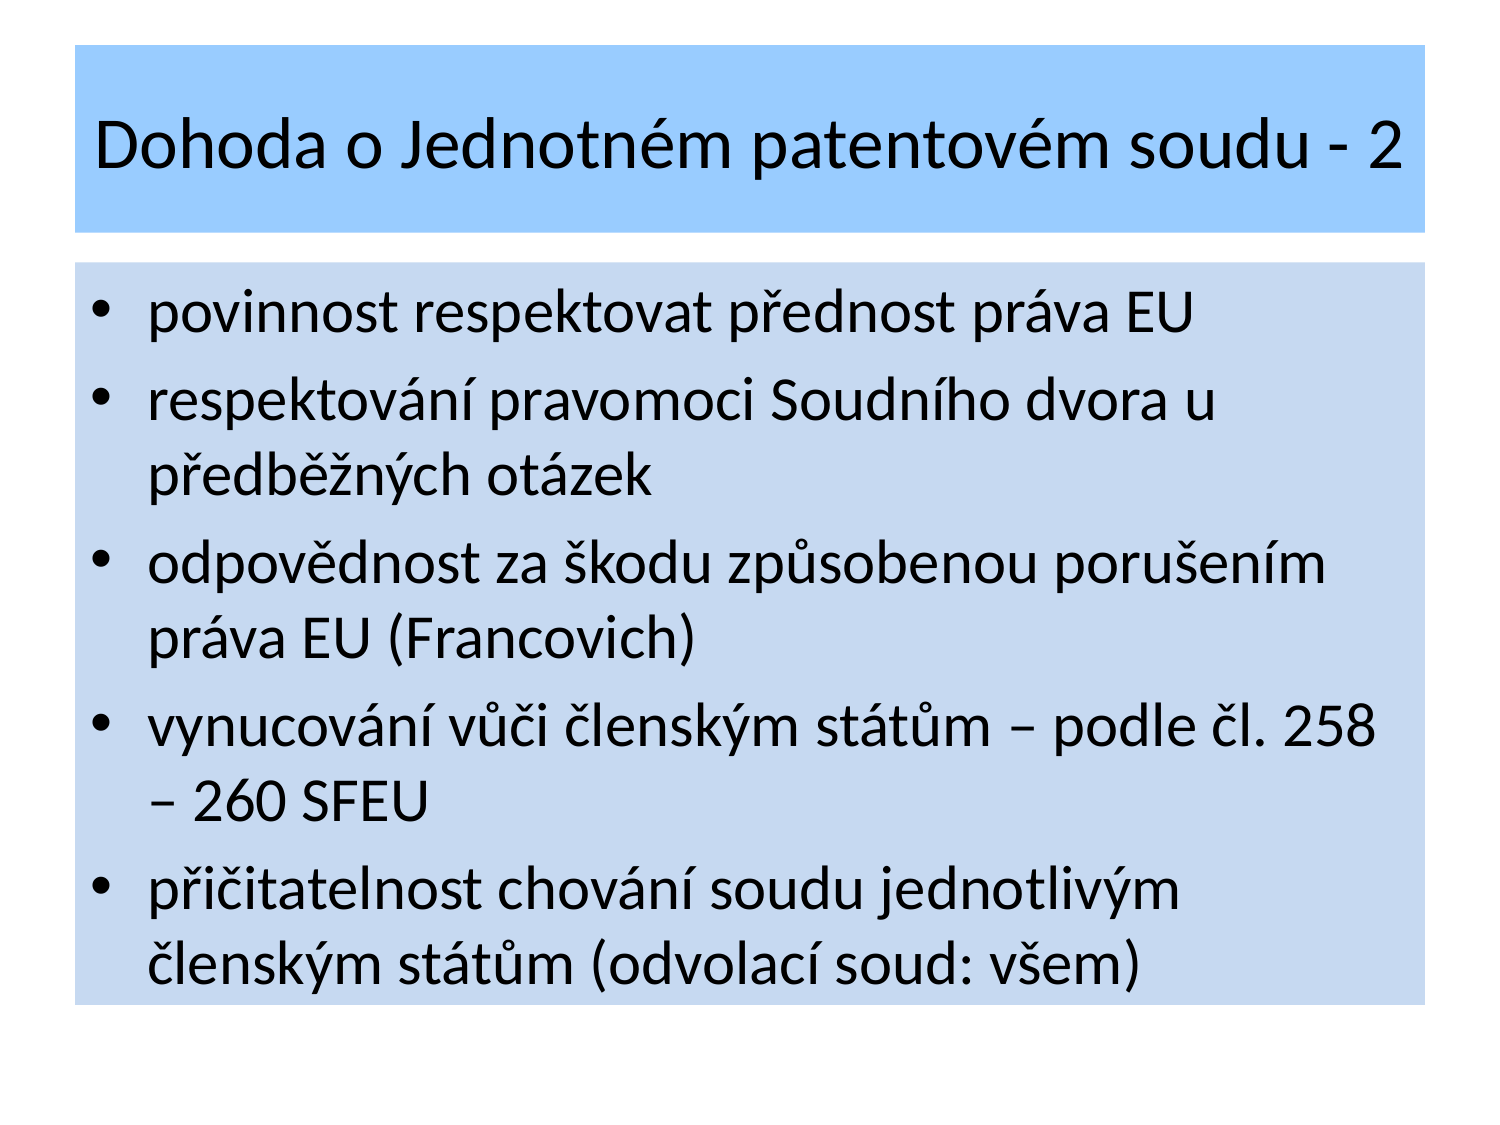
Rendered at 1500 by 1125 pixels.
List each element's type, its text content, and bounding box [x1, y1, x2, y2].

title Dohoda o Jednotném patentovém soudu - 2 [75, 45, 1425, 233]
list povinnost respektovat přednost práva EU respektování pravomoci Soudního dvora u předběžných otázek odpovědnost za škodu způsobenou porušením práva EU (Francovich) vynucování vůči členským státům – podle čl. 258 – 260 SFEU přičitatelnost chování soudu jednotlivým členským státům (odvolací soud: všem) [75, 262, 1425, 1005]
